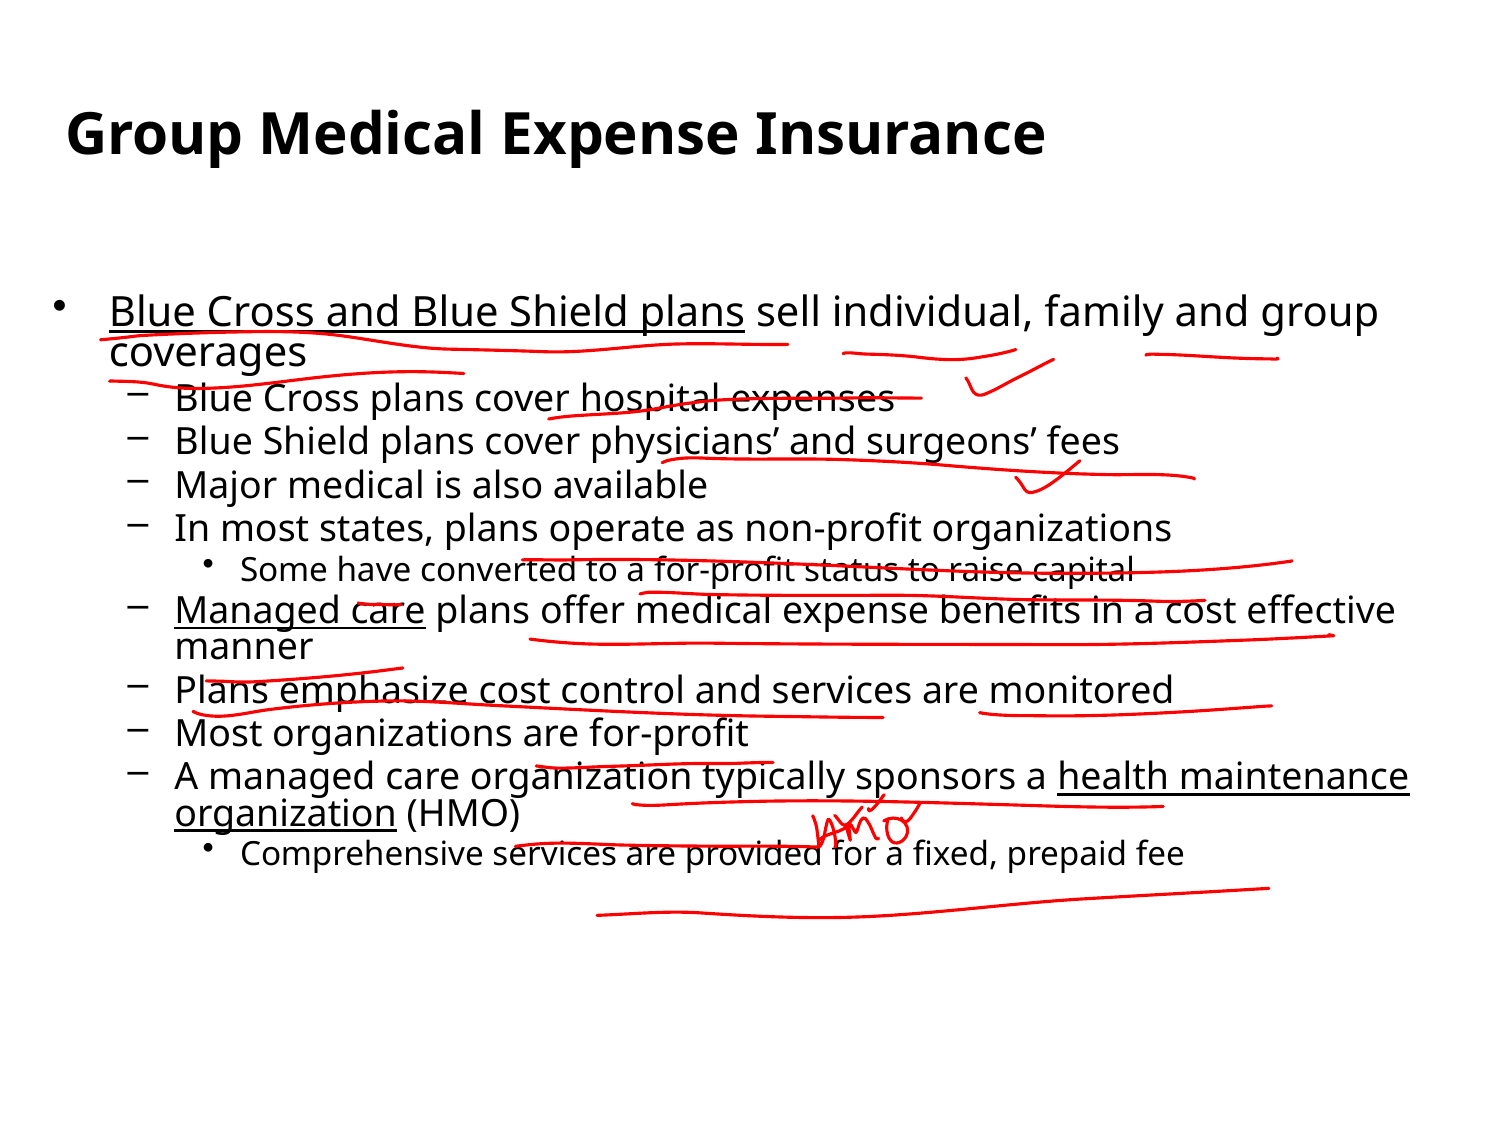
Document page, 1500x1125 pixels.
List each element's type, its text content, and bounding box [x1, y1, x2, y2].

list Blue Cross and Blue Shield plans sell individual, family and group coverages Blue Cross plans cover hospital expenses Blue Shield plans cover physicians’ and surgeons’ fees Major medical is also available In most states, plans operate as non-profit organizations Some have converted to a for-profit status to raise capital Managed care plans offer medical expense benefits in a cost effective manner Plans emphasize cost control and services are monitored Most organizations are for-profit A managed care organization typically sponsors a health maintenance organization (HMO) Comprehensive services are provided for a fixed, prepaid fee [37, 287, 1463, 1075]
title Group Medical Expense Insurance [50, 49, 1463, 213]
